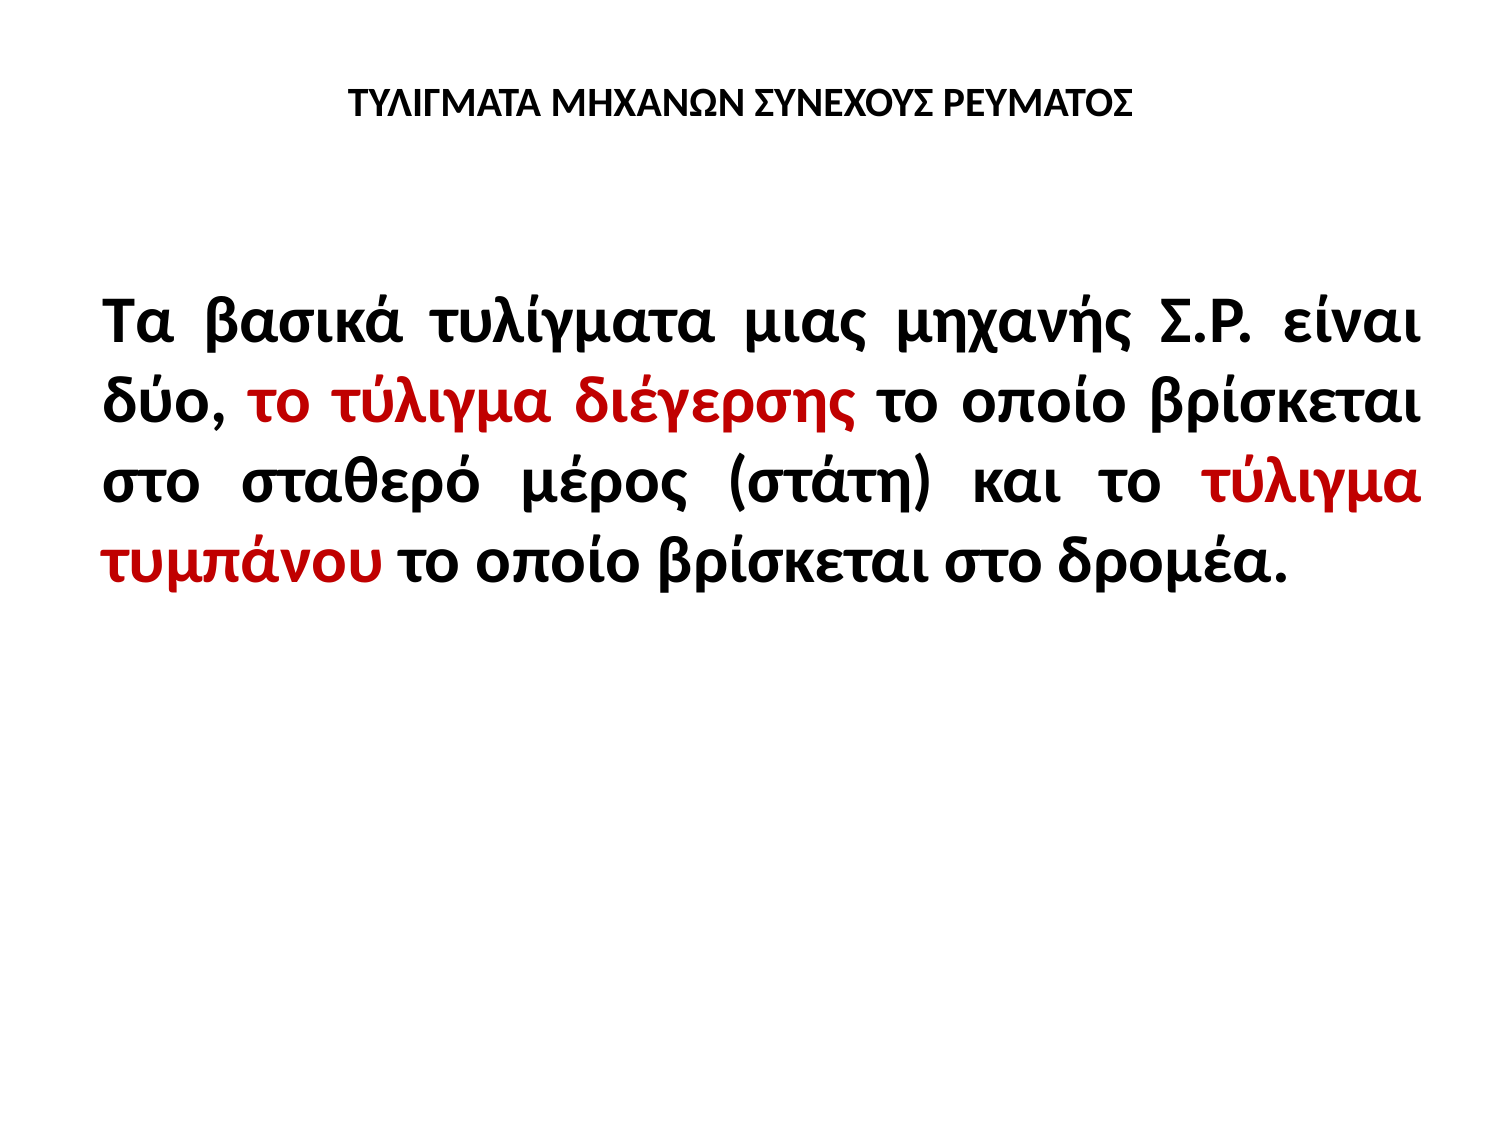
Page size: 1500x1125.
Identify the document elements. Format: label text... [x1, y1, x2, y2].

title ΤΥΛΙΓΜΑΤΑ ΜΗΧΑΝΩΝ ΣΥΝΕΧΟΥΣ ΡΕΥΜΑΤΟΣ [112, 50, 1388, 150]
subtitle Τα βασικά τυλίγματα μιας μηχανής Σ.Ρ. είναι δύο, το τύλιγμα διέγερσης το οποίο βρίσκεται στο σταθερό μέρος (στάτη) και το τύλιγμα τυμπάνου το οποίο βρίσκεται στο δρομέα. [87, 174, 1438, 925]
